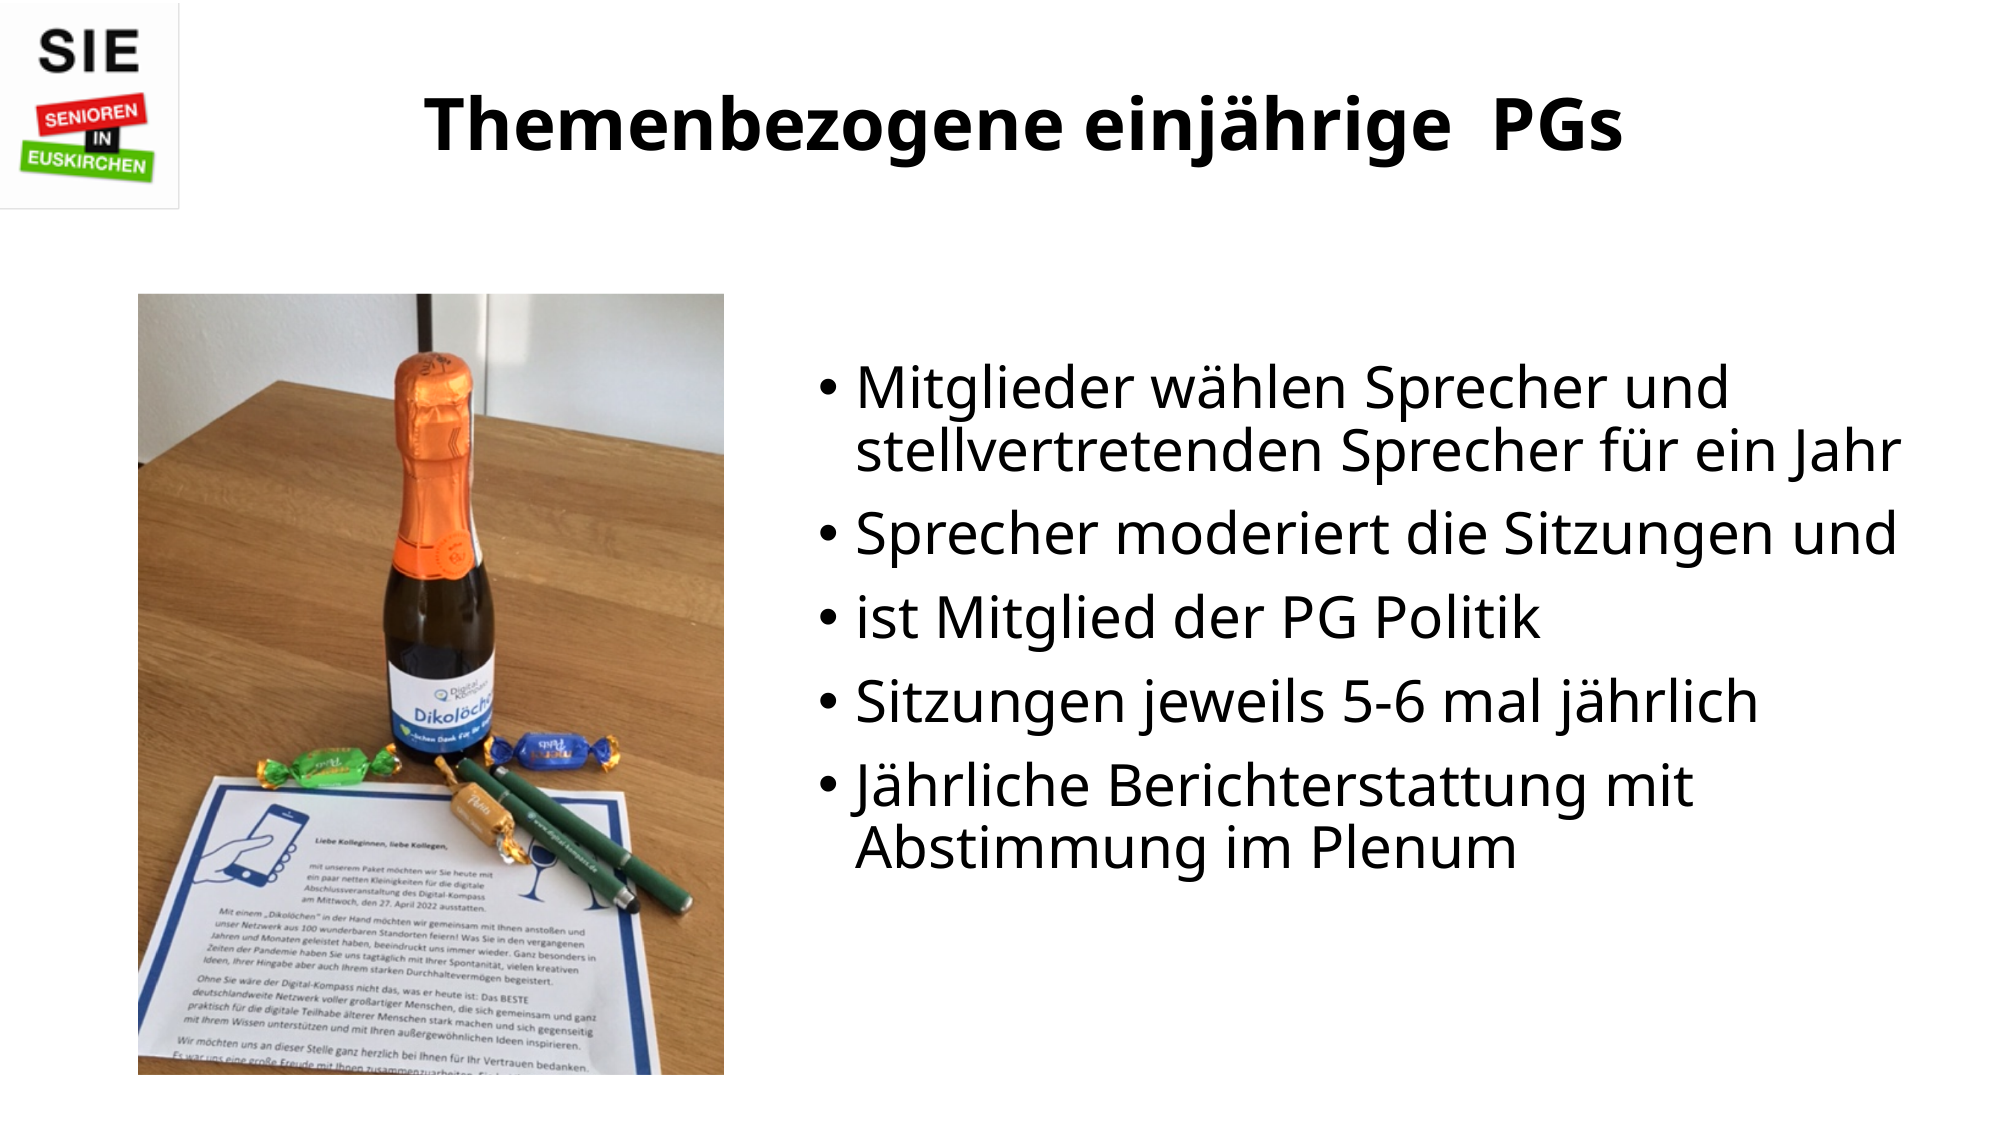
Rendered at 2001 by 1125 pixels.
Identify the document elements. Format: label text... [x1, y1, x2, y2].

text_box Mitglieder wählen Sprecher und stellvertretenden Sprecher für ein Jahr Sprecher moderiert die Sitzungen und ist Mitglied der PG Politik Sitzungen jeweils 5-6 mal jährlich Jährliche Berichterstattung mit Abstimmung im Plenum [803, 350, 1968, 1018]
text_box Themenbezogene einjährige PGs [304, 27, 1651, 294]
picture [39, 295, 821, 1074]
picture [0, 3, 181, 211]
